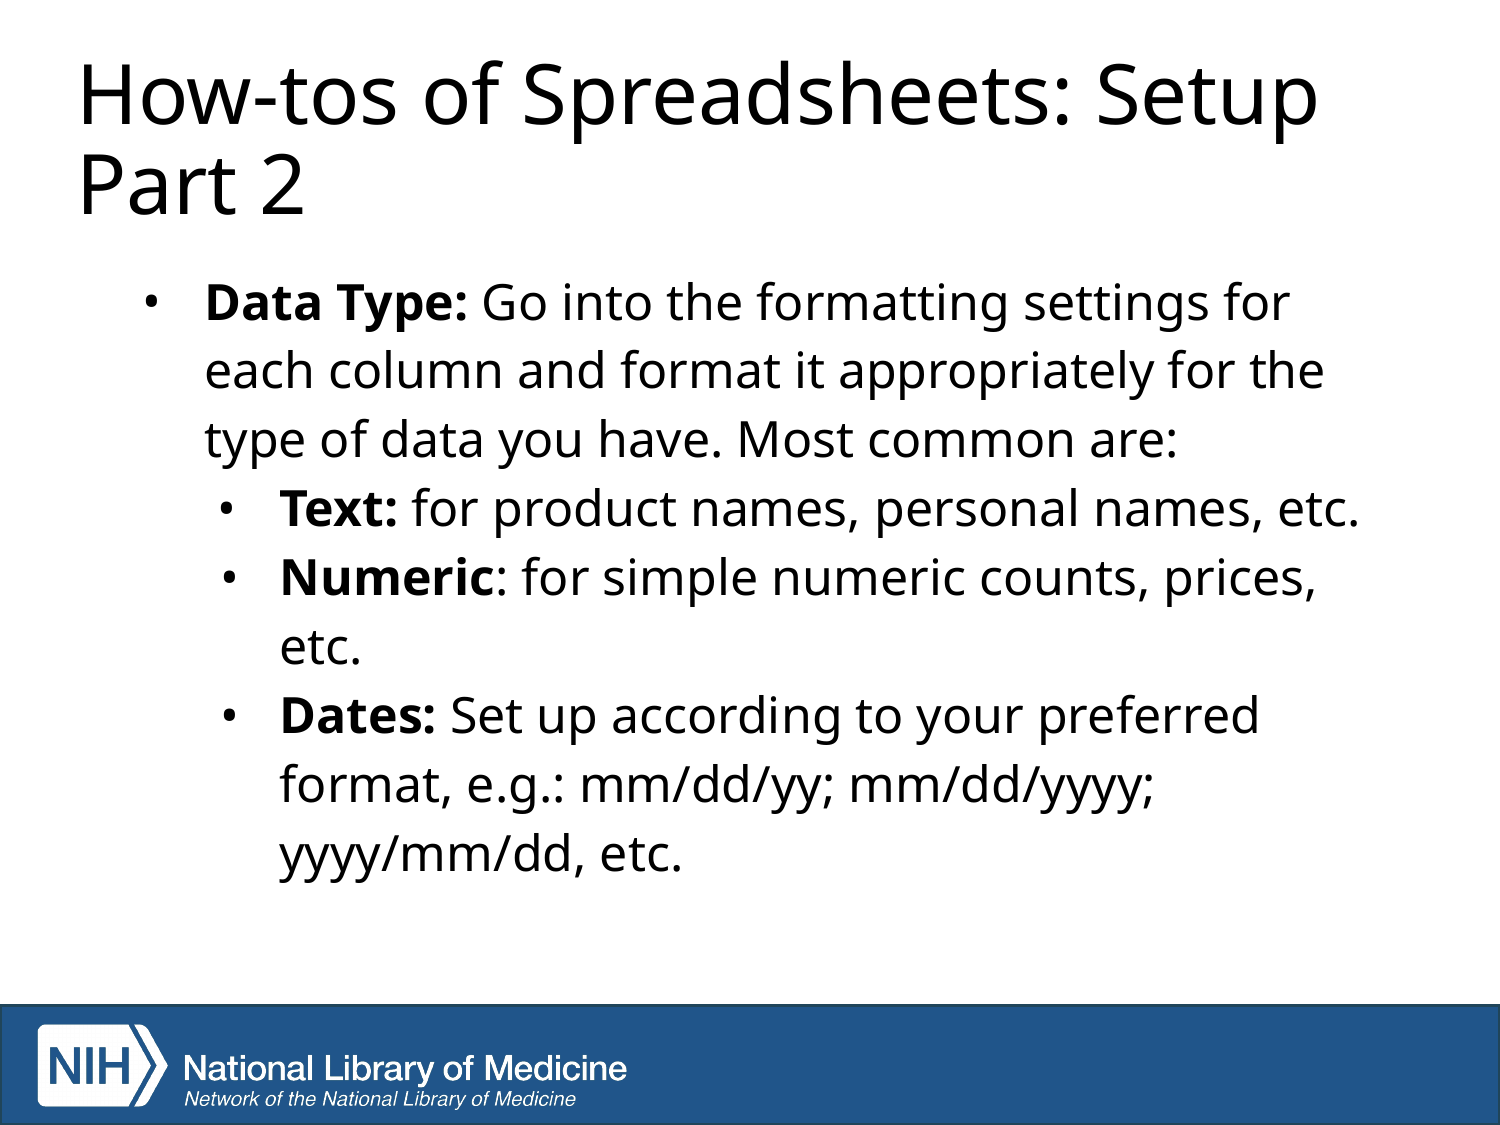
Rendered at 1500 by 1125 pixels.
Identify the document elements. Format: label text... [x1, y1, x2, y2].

picture [37, 1024, 627, 1119]
list Data Type: Go into the formatting settings for each column and format it appropriately for the type of data you have. Most common are: Text: for product names, personal names, etc. Numeric: for simple numeric counts, prices, etc. Dates: Set up according to your preferred format, e.g.: mm/dd/yy; mm/dd/yyyy; yyyy/mm/dd, etc. [114, 253, 1378, 976]
title How-tos of Spreadsheets: Setup Part 2 [61, 30, 1453, 254]
